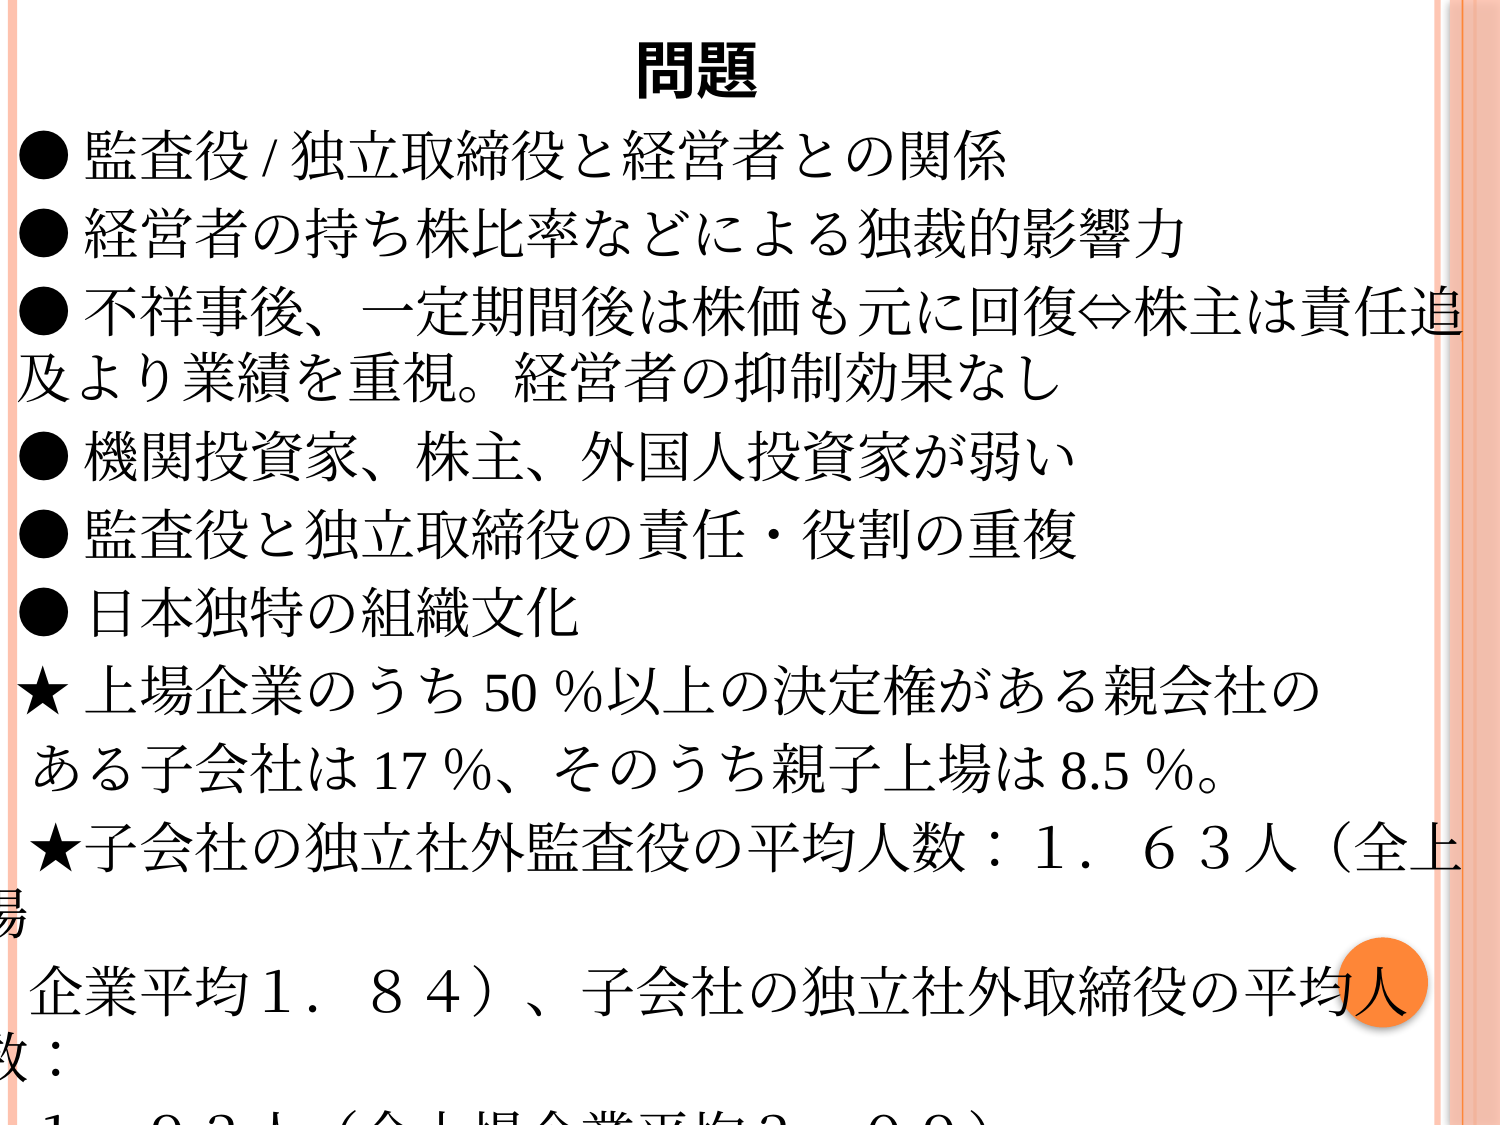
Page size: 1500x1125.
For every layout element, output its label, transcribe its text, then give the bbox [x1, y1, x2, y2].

title 問題 [84, 0, 1310, 113]
list ●監査役/独立取締役と経営者との関係 ●経営者の持ち株比率などによる独裁的影響力 ●不祥事後、一定期間後は株価も元に回復⇔株主は責任追及より業績を重視。経営者の抑制効果なし ●機関投資家、株主、外国人投資家が弱い ●監査役と独立取締役の責任・役割の重複 ●日本独特の組織文化 ★上場企業のうち50％以上の決定権がある親会社の ある子会社は17％、そのうち親子上場は8.5％。 ★子会社の独立社外監査役の平均人数：１．６３人（全上場 企業平均１．８４）、子会社の独立社外取締役の平均人数： １．９２人（全上場企業平均２．０９） [0, 113, 1500, 1125]
